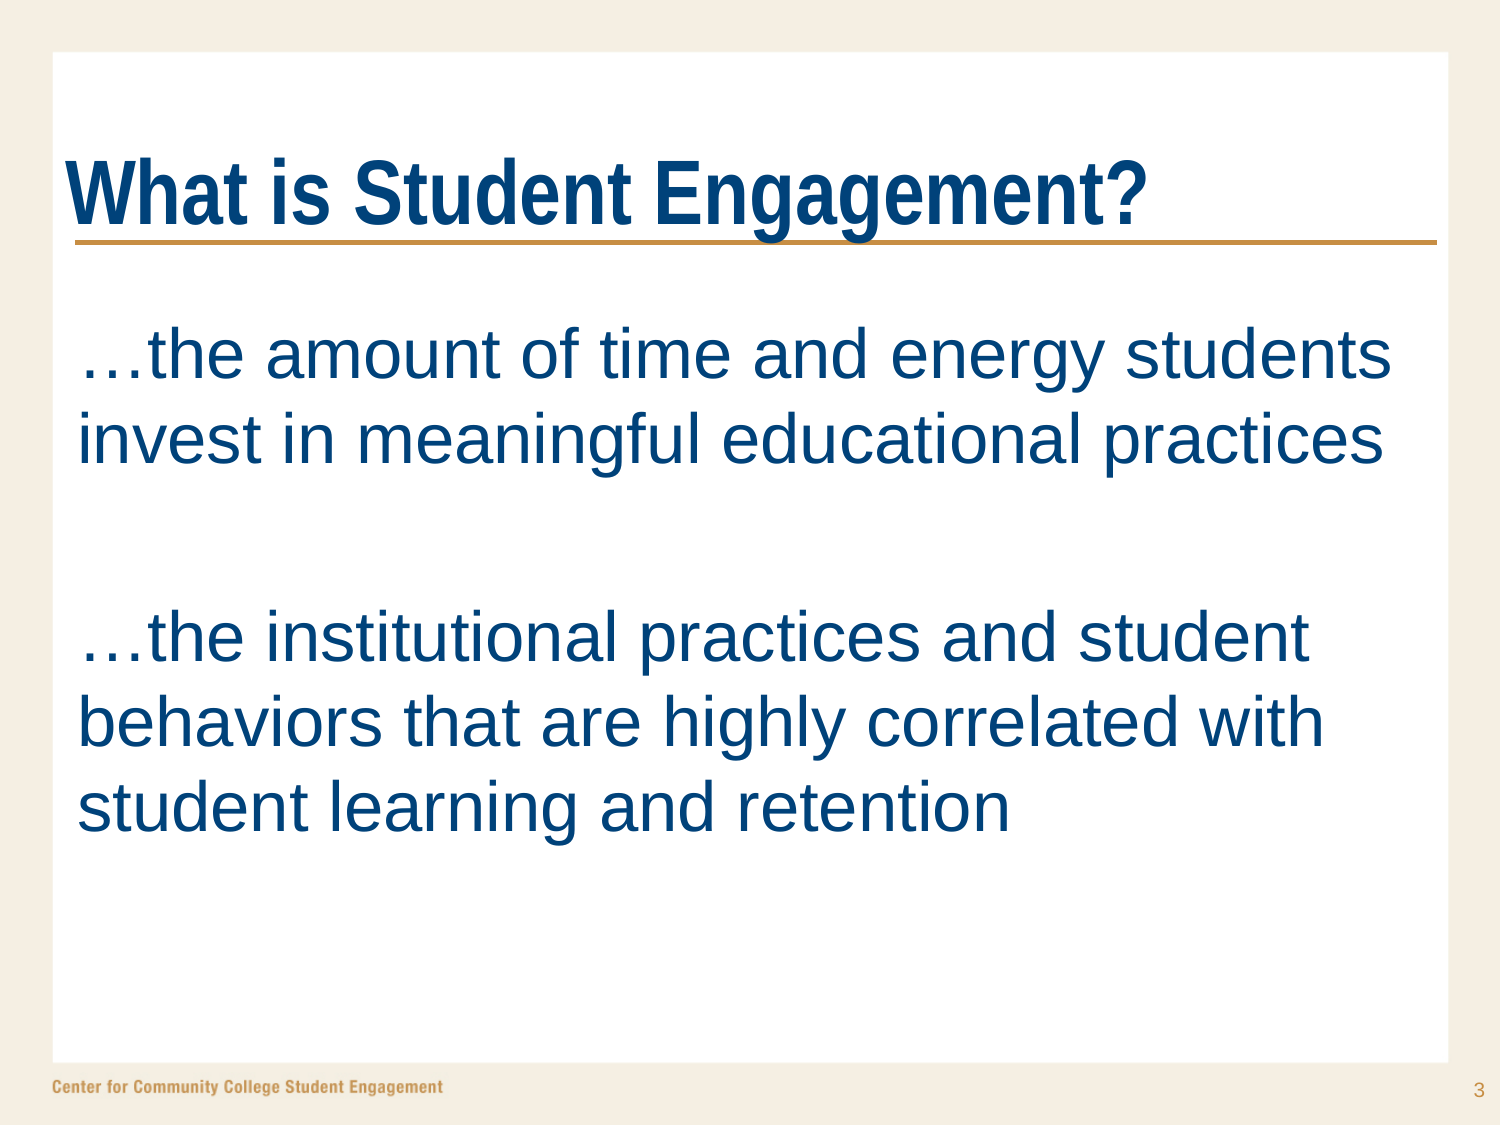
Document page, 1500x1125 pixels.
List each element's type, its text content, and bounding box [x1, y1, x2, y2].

list …the amount of time and energy students invest in meaningful educational practices …the institutional practices and student behaviors that are highly correlated with student learning and retention [62, 299, 1437, 988]
picture [0, 0, 1500, 1125]
slide_number 3 [1400, 1062, 1500, 1116]
title What is Student Engagement? [50, 79, 1450, 250]
